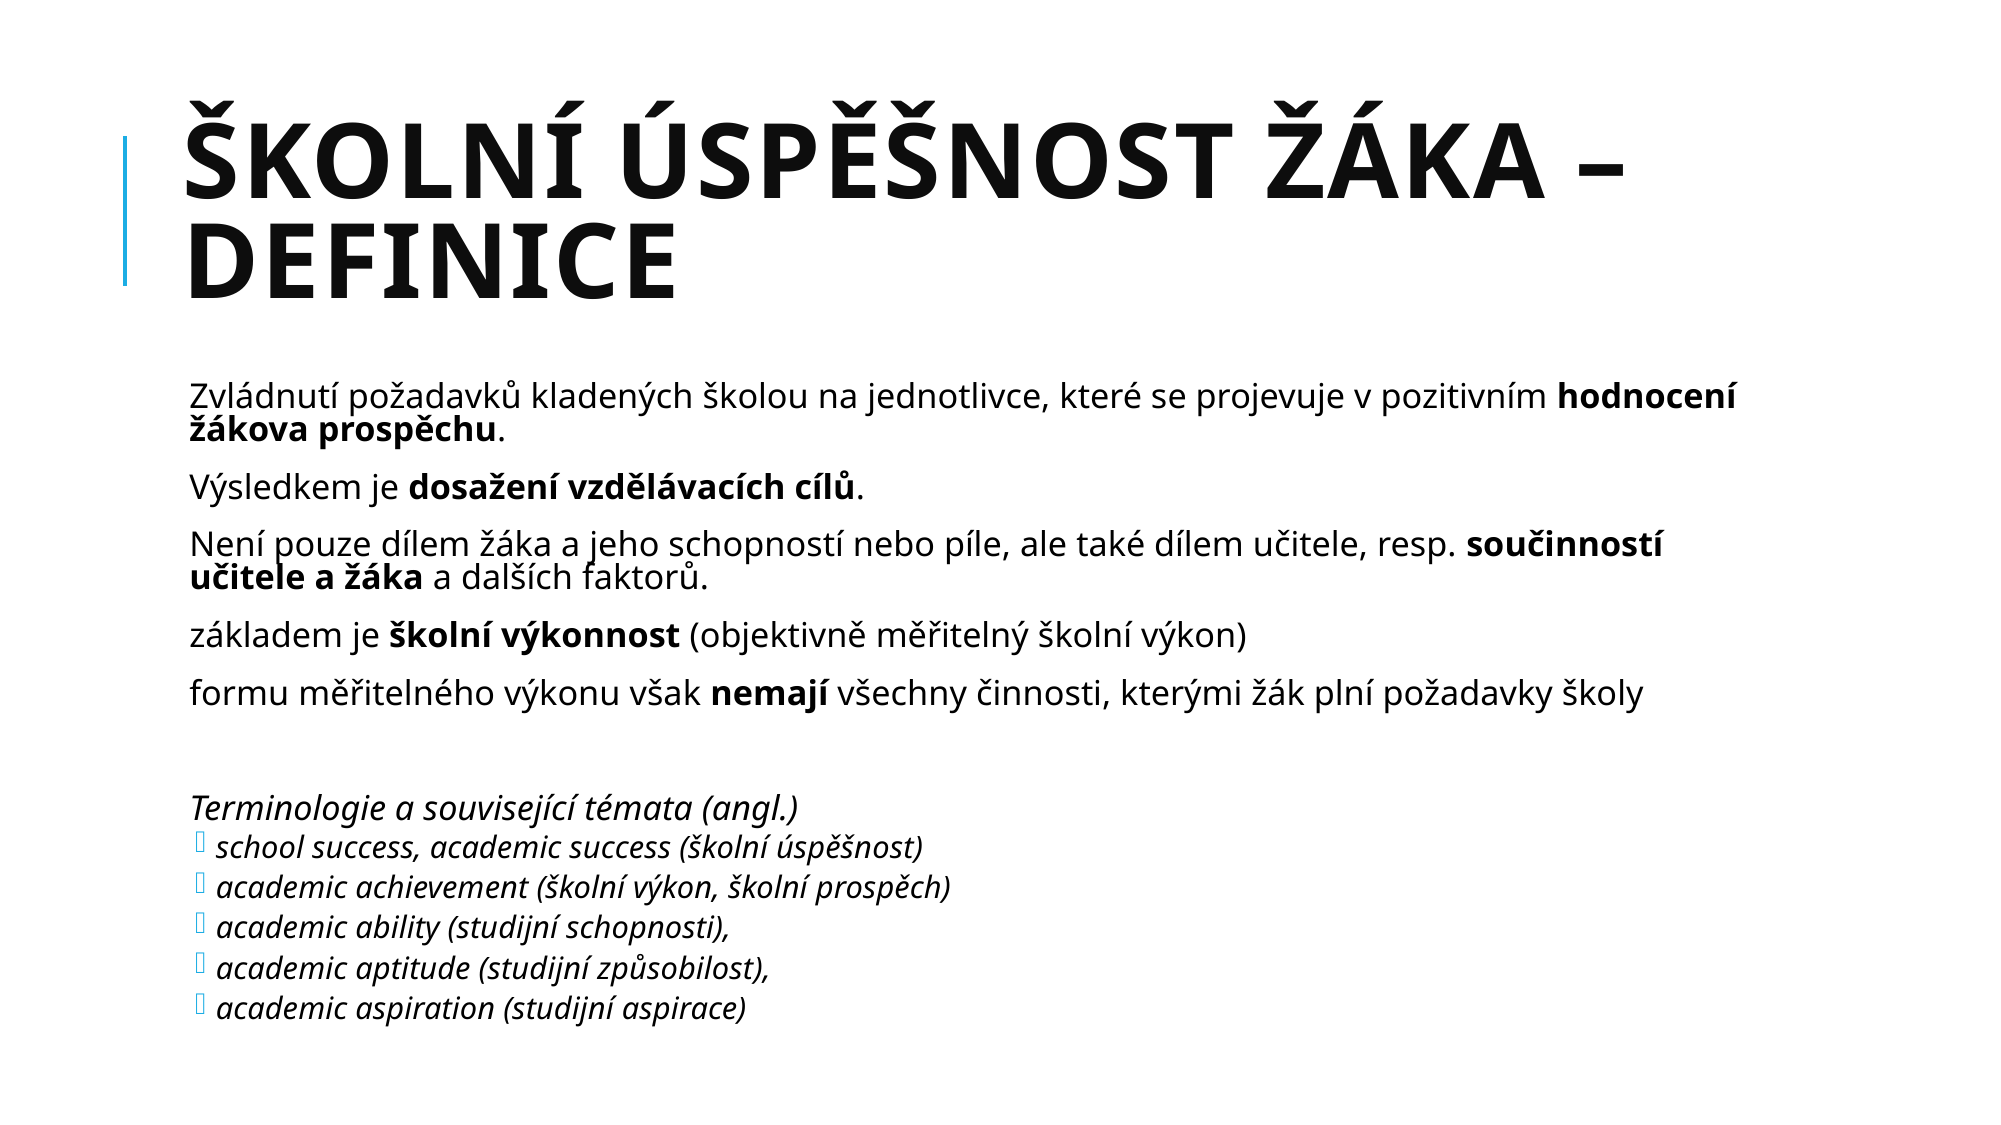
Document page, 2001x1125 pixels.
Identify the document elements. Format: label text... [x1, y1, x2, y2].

list Zvládnutí požadavků kladených školou na jednotlivce, které se projevuje v pozitivním hodnocení žákova prospěchu. Výsledkem je dosažení vzdělávacích cílů. Není pouze dílem žáka a jeho schopností nebo píle, ale také dílem učitele, resp. součinností učitele a žáka a dalších faktorů. základem je školní výkonnost (objektivně měřitelný školní výkon) formu měřitelného výkonu však nemají všechny činnosti, kterými žák plní požadavky školy Terminologie a související témata (angl.) school success, academic success (školní úspěšnost) academic achievement (školní výkon, školní prospěch) academic ability (studijní schopnosti), academic aptitude (studijní způsobilost), academic aspiration (studijní aspirace) [168, 375, 1763, 1035]
title Školní úspěšnost žáka – definice [168, 96, 1763, 342]
